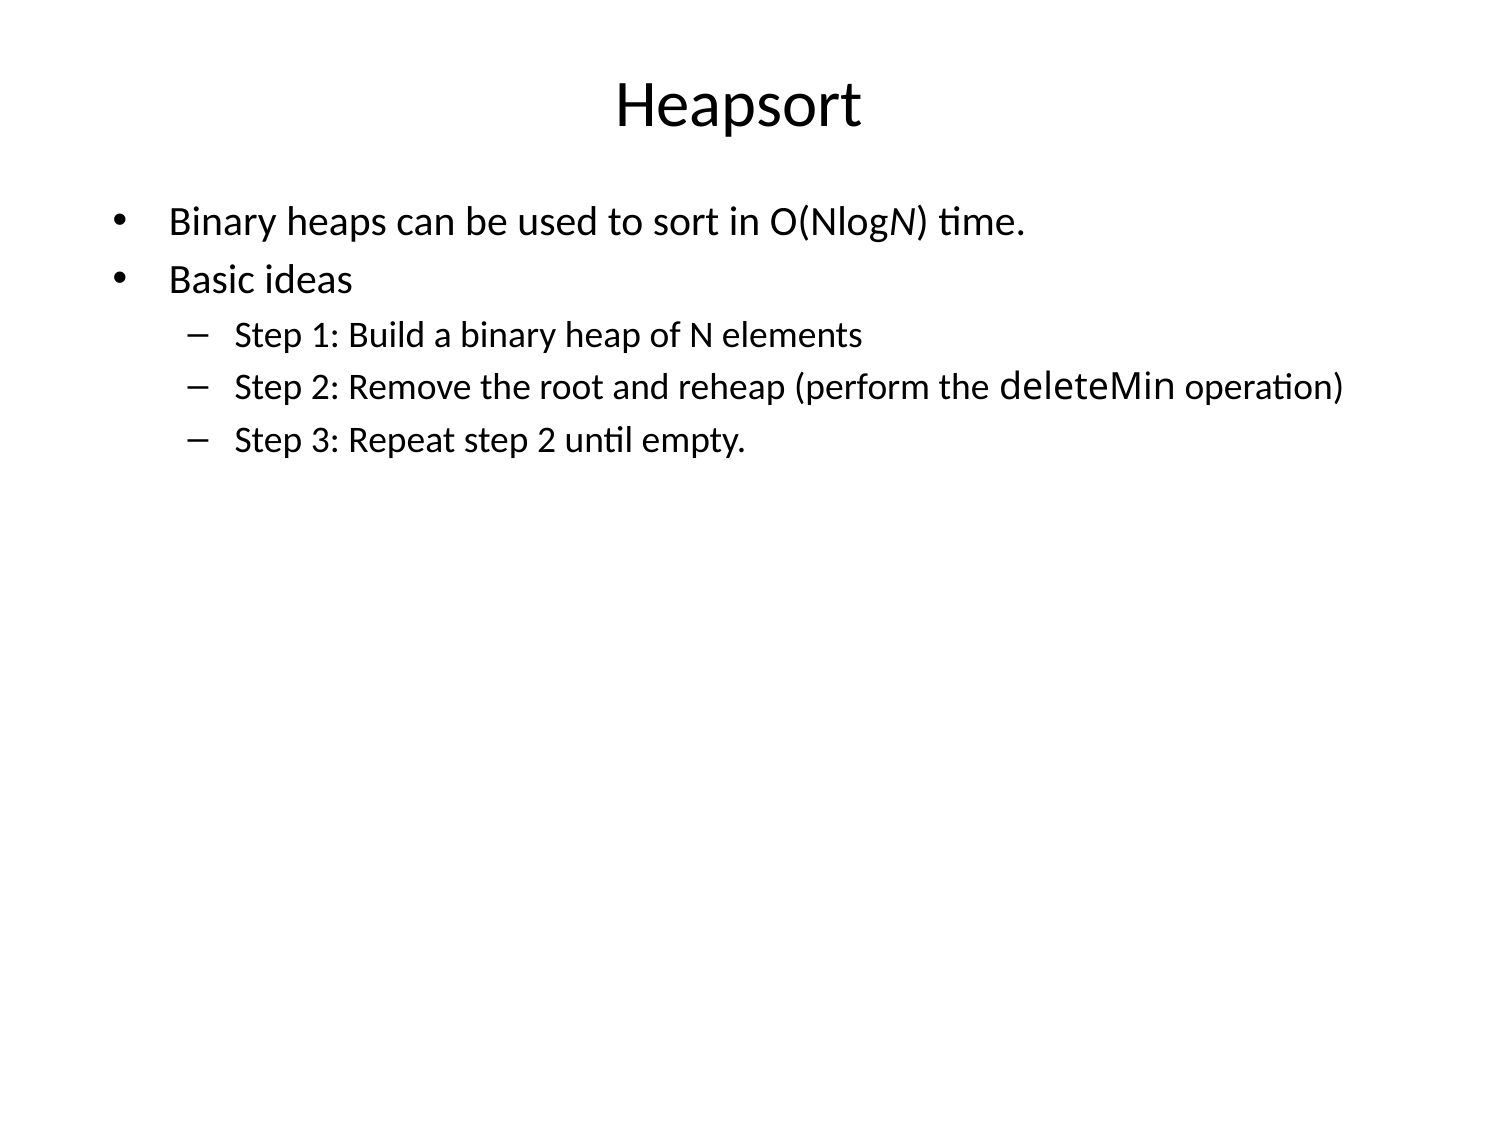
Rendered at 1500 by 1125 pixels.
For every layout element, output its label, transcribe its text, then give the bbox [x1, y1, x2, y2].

list Binary heaps can be used to sort in O(NlogN) time. Basic ideas Step 1: Build a binary heap of N elements Step 2: Remove the root and reheap (perform the deleteMin operation) Step 3: Repeat step 2 until empty. [97, 186, 1401, 1030]
title Heapsort [101, 27, 1377, 173]
